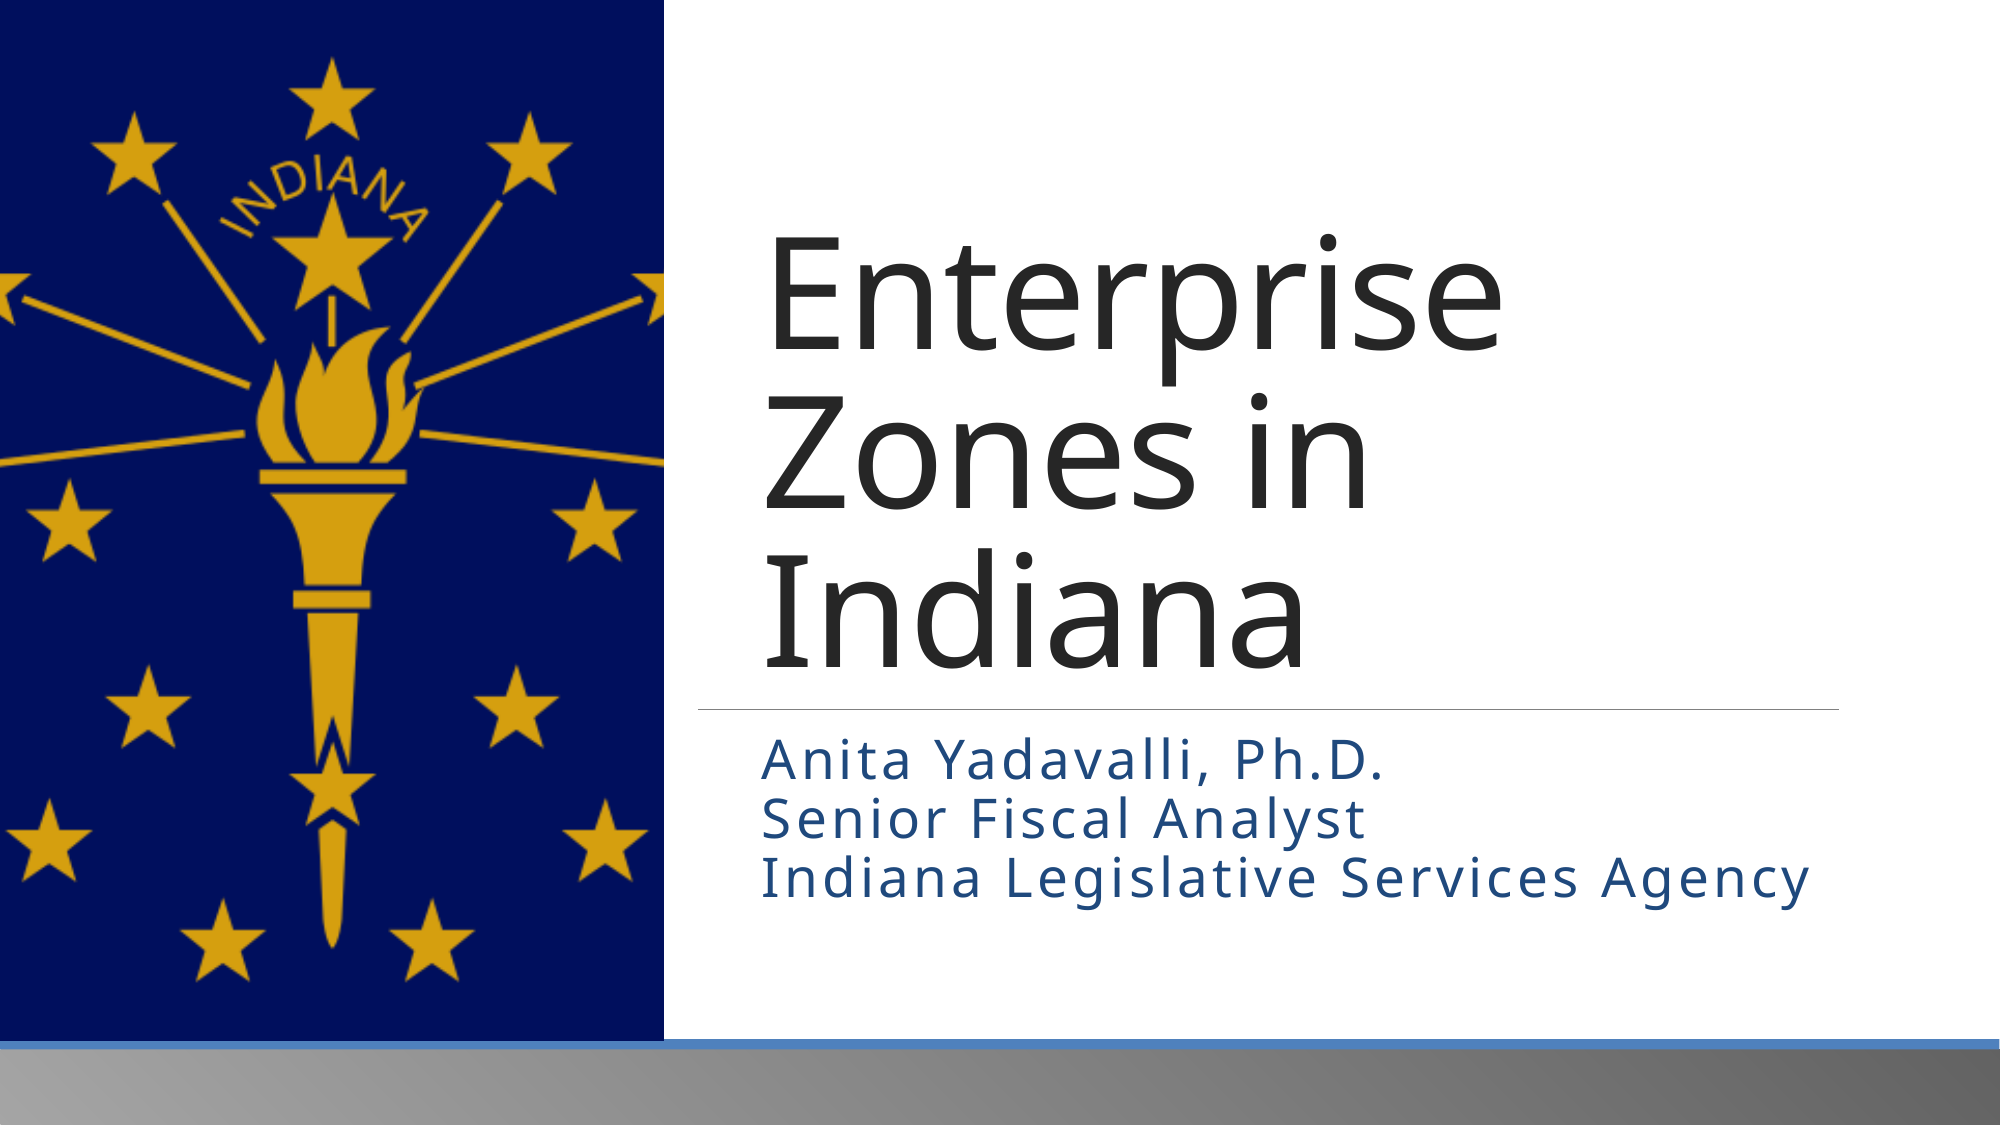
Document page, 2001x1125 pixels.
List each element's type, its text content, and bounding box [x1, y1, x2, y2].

title Enterprise Zones in Indiana [746, 122, 1865, 708]
subtitle Anita Yadavalli, Ph.D. Senior Fiscal Analyst Indiana Legislative Services Agency [746, 724, 1865, 965]
picture [0, 0, 665, 1041]
